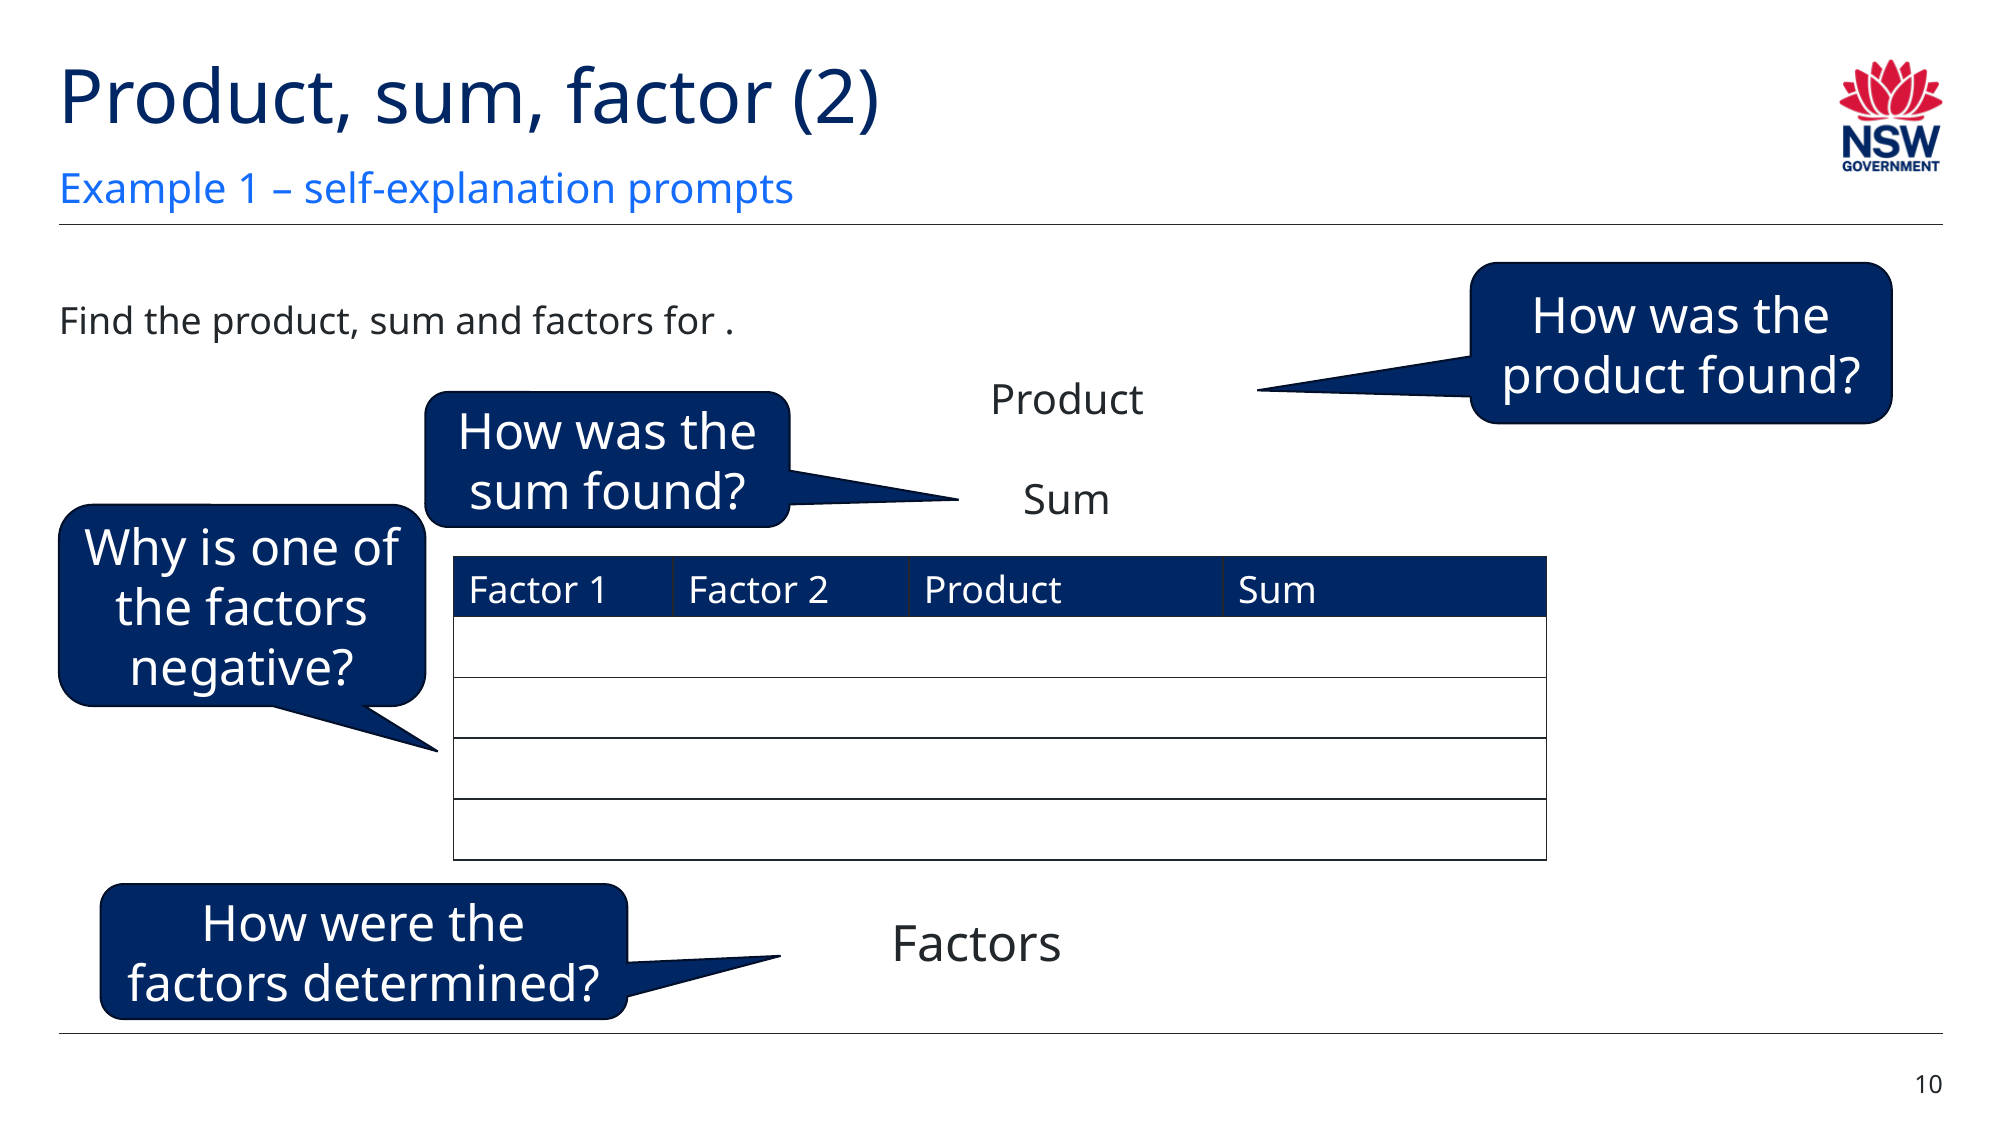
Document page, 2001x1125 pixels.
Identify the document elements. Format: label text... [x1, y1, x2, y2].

list Example 1 – self-explanation prompts [59, 161, 1713, 212]
picture [1839, 59, 1943, 172]
text_box How was the sum found? [424, 390, 959, 528]
text_box Why is one of the factors negative? [57, 503, 439, 753]
text_box How were the factors determined? [99, 883, 781, 1021]
slide_number 10 [1824, 1068, 1943, 1099]
title Product, sum, factor (2) [59, 59, 1713, 149]
text_box How was the product found? [1257, 261, 1893, 425]
